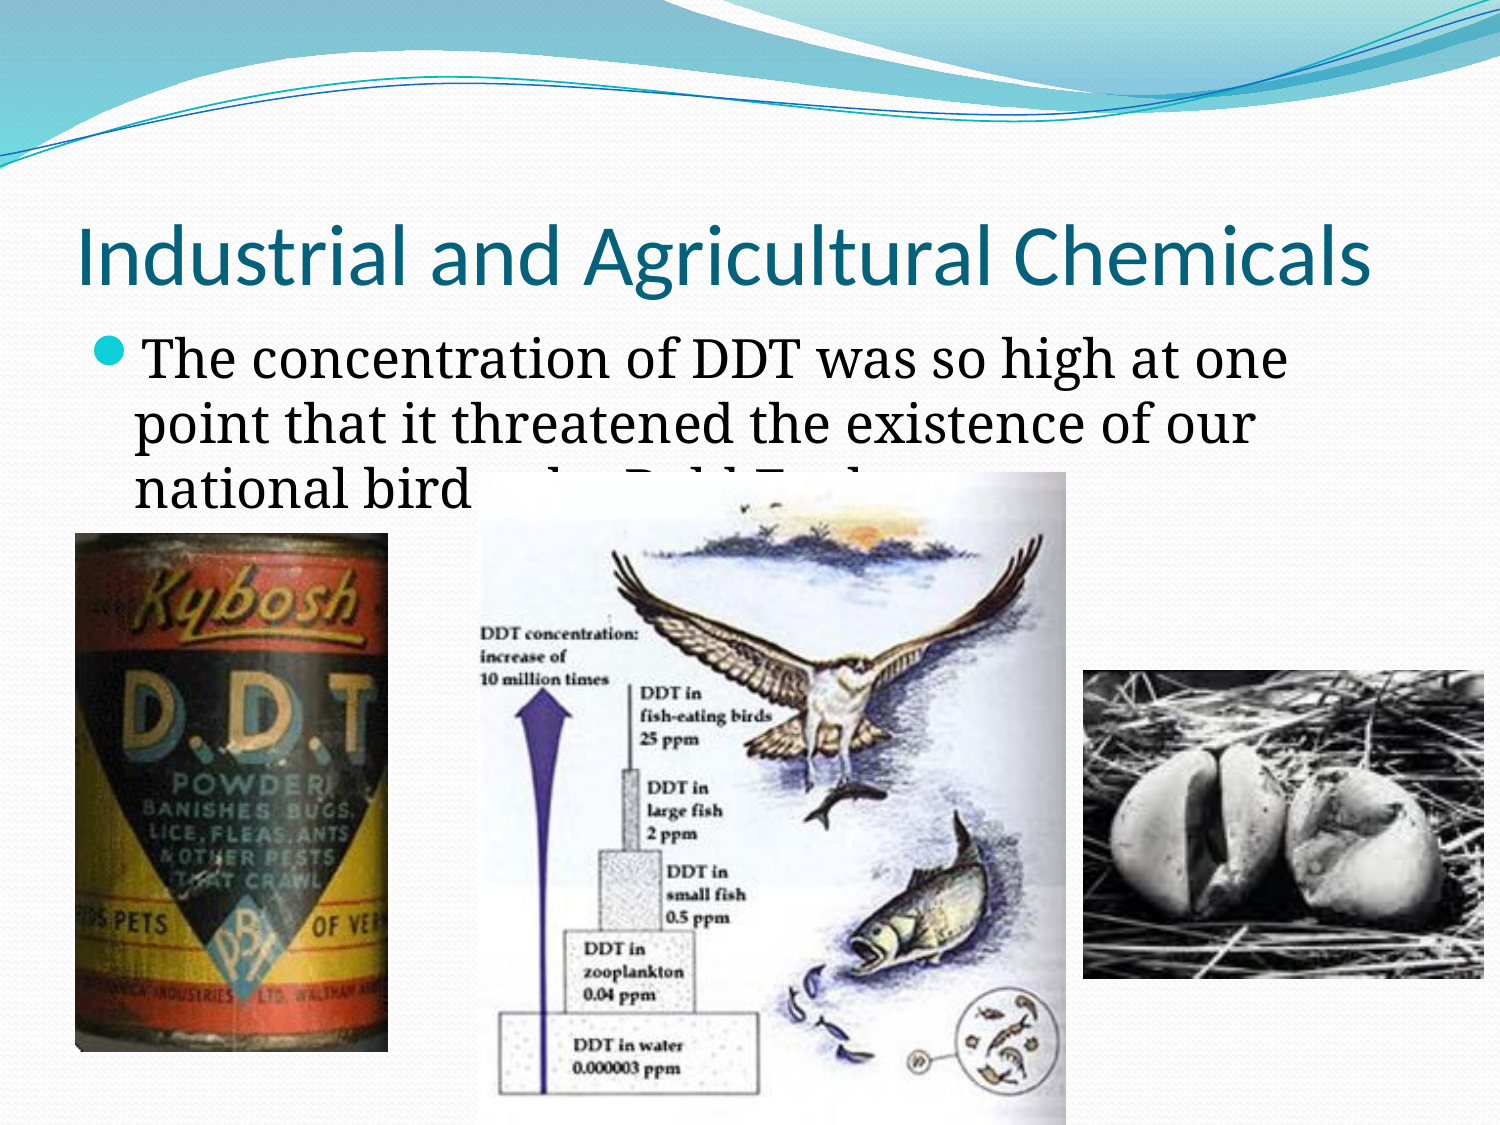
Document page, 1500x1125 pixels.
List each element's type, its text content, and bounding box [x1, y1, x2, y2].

picture [1083, 670, 1484, 979]
title Industrial and Agricultural Chemicals [75, 115, 1425, 303]
picture [476, 471, 1066, 1125]
list The concentration of DDT was so high at one point that it threatened the existence of our national bird – the Bald Eagle [75, 317, 1425, 1038]
picture [74, 532, 388, 1053]
